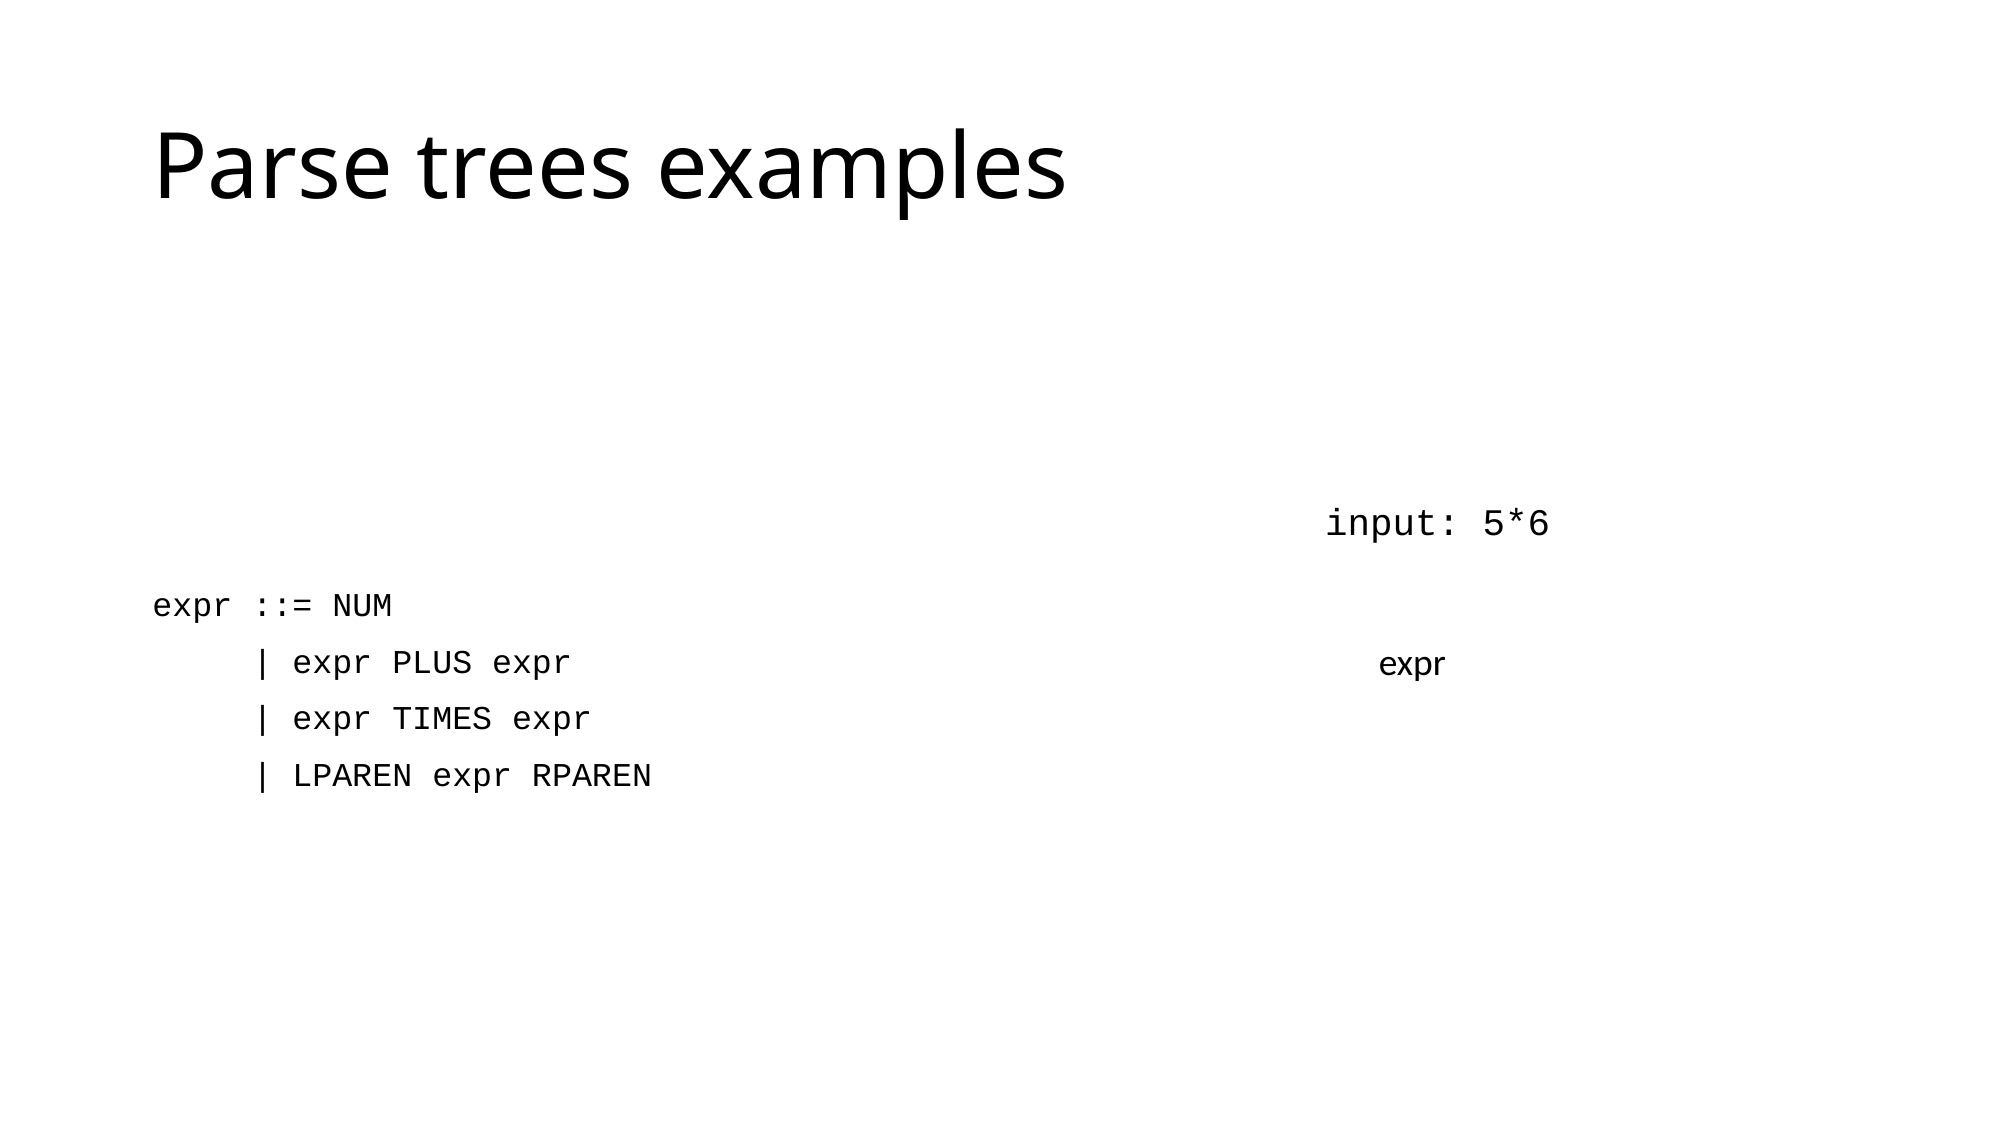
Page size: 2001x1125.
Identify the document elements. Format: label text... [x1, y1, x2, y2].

title Parse trees examples [137, 59, 1863, 278]
text_box input: 5*6 [1310, 490, 1565, 551]
text_box expr ::= NUM | expr PLUS expr | expr TIMES expr | LPAREN expr RPAREN [137, 580, 757, 840]
text_box expr [1364, 630, 1461, 691]
